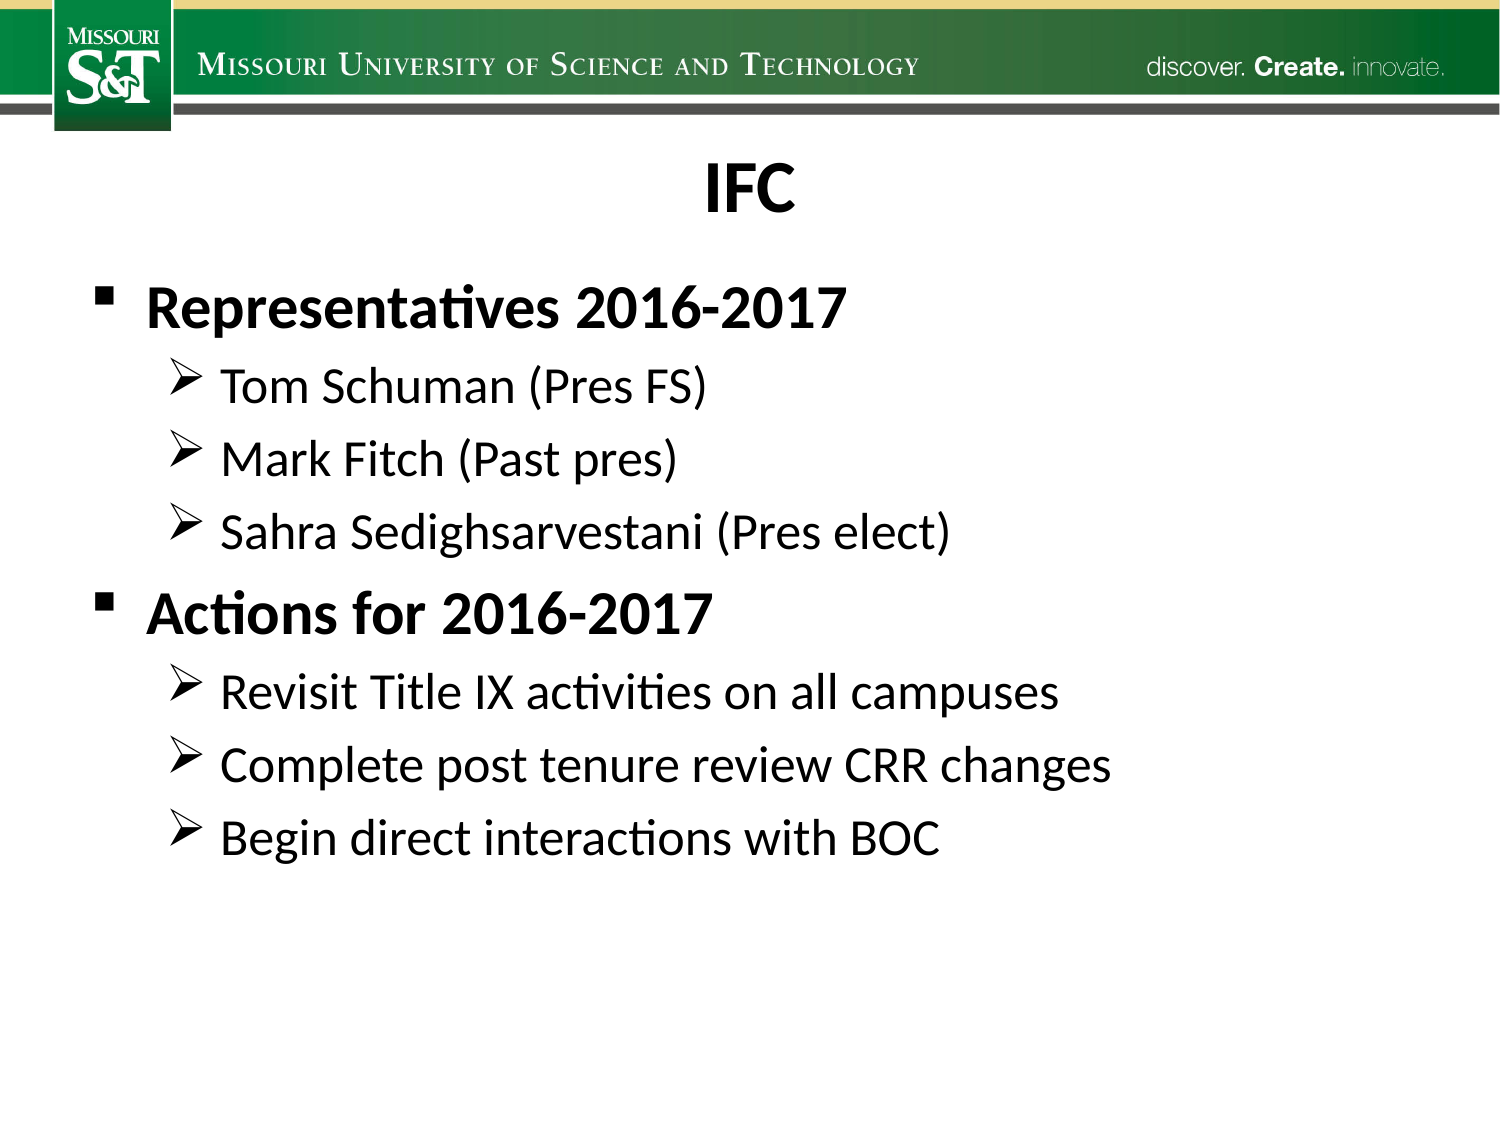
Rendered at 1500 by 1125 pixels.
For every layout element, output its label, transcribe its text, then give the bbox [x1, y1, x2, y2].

title IFC [75, 129, 1425, 236]
list Representatives 2016-2017 Tom Schuman (Pres FS) Mark Fitch (Past pres) Sahra Sedighsarvestani (Pres elect) Actions for 2016-2017 Revisit Title IX activities on all campuses Complete post tenure review CRR changes Begin direct interactions with BOC [75, 258, 1484, 1125]
picture [0, 0, 1500, 138]
